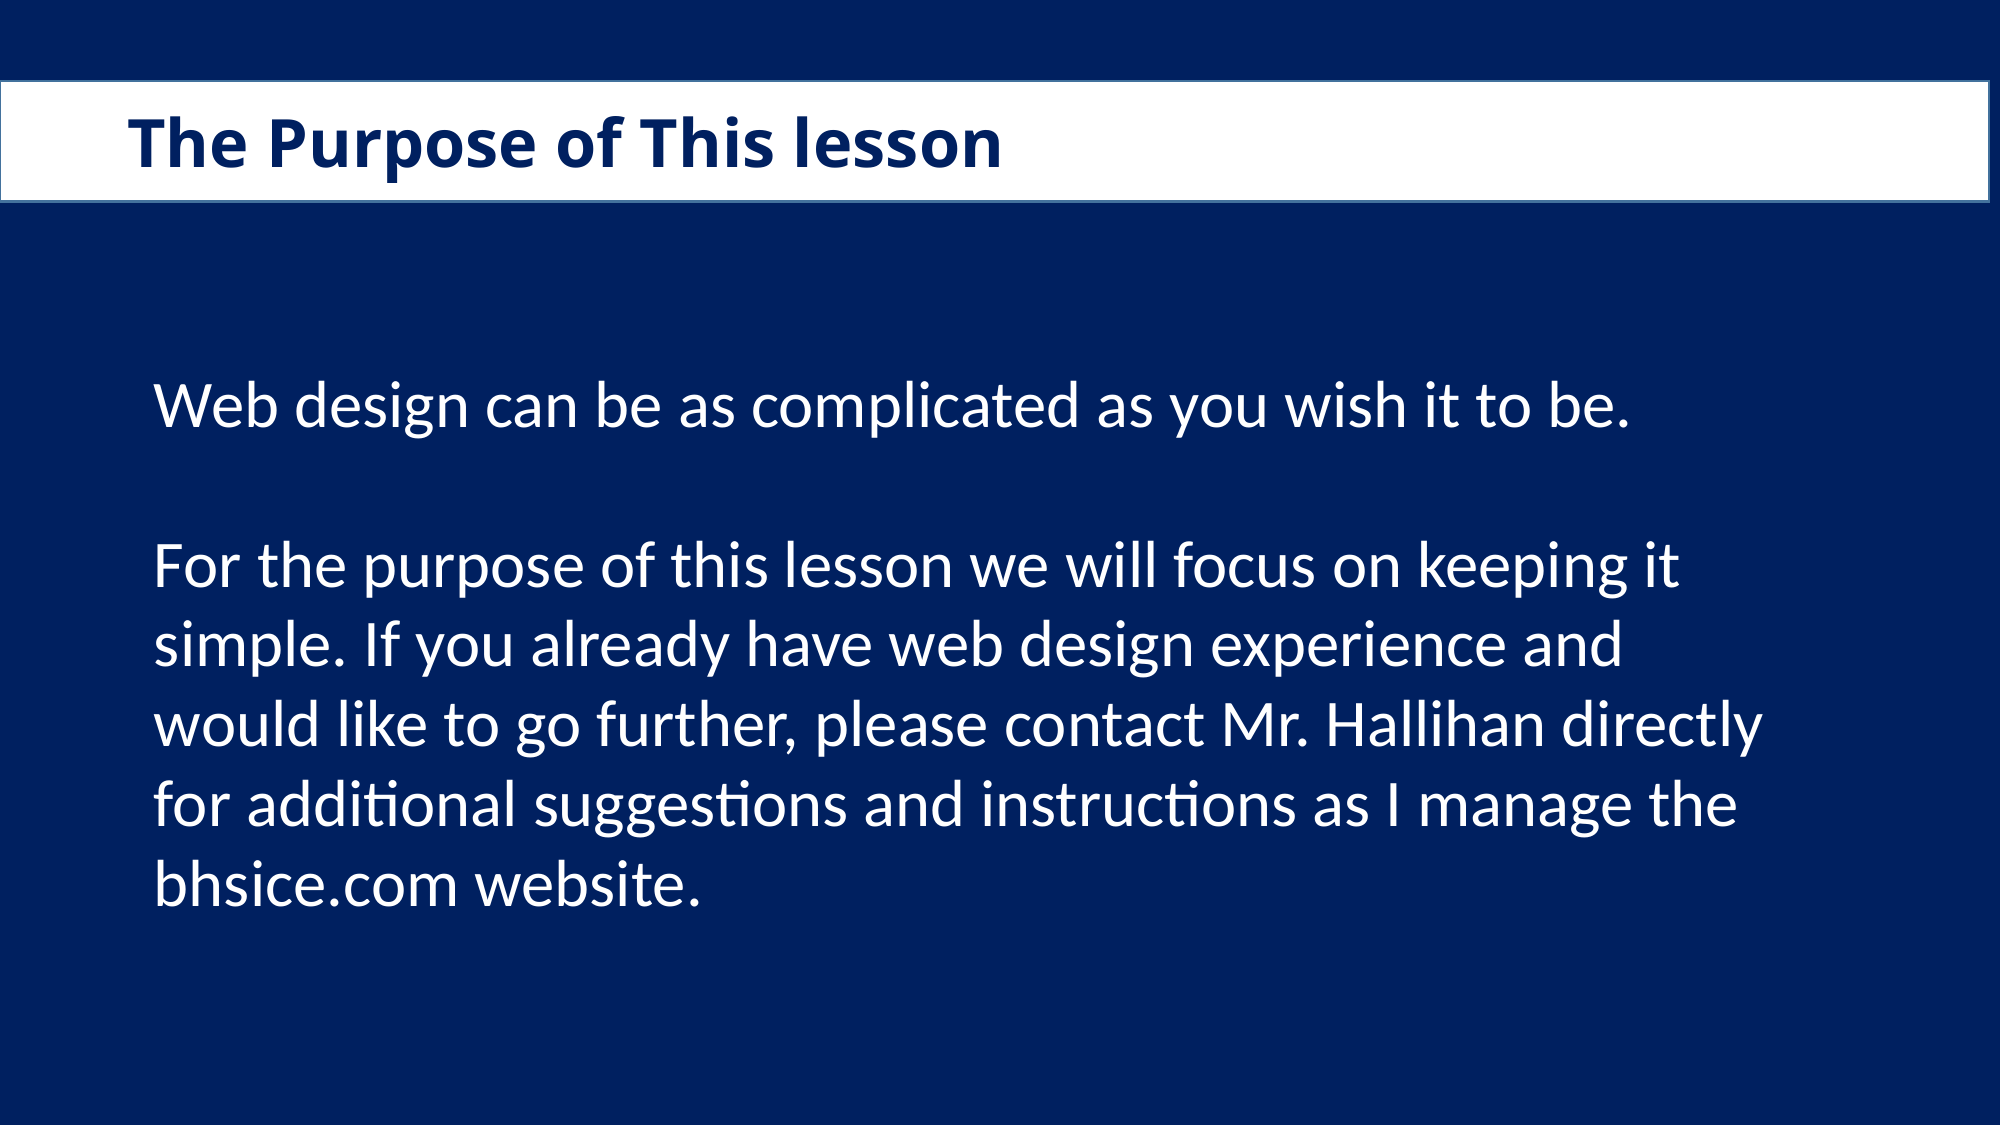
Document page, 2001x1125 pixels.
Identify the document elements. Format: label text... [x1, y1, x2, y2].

text_box [0, 80, 1990, 203]
text_box Web design can be as complicated as you wish it to be. For the purpose of this lesson we will focus on keeping it simple. If you already have web design experience and would like to go further, please contact Mr. Hallihan directly for additional suggestions and instructions as I manage the bhsice.com website. [138, 352, 1806, 928]
text_box The Purpose of This lesson [112, 93, 1903, 189]
